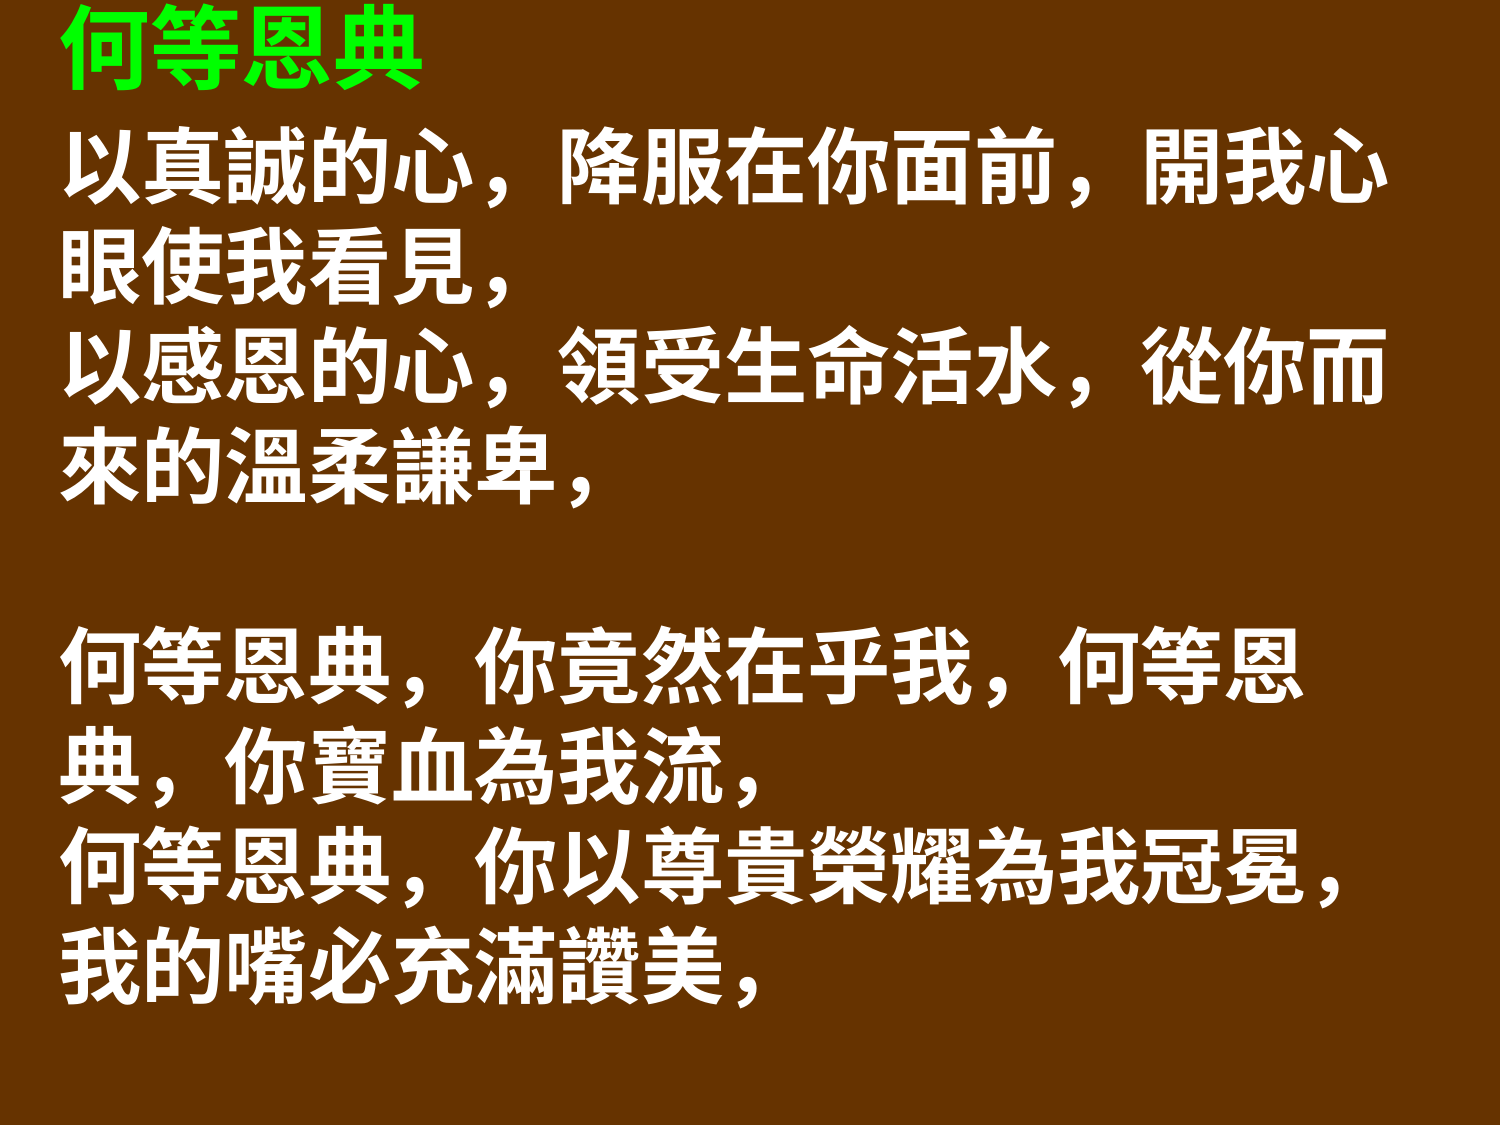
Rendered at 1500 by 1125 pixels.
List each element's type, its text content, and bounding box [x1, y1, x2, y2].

text_box 何等恩典 以真誠的心，降服在你面前，開我心眼使我看見， 以感恩的心，領受生命活水，從你而來的溫柔謙卑， 何等恩典，你竟然在乎我，何等恩典，你寶血為我流， 何等恩典，你以尊貴榮耀為我冠冕，我的嘴必充滿讚美， 你已挪去我所有枷鎖，你已挪去我所有重擔， 你已挪去我所有傷悲，你的名配得所有頌讚。 何等恩典，你竟然在乎我，何等恩典，你寶血為我流， [24, 0, 1463, 1125]
